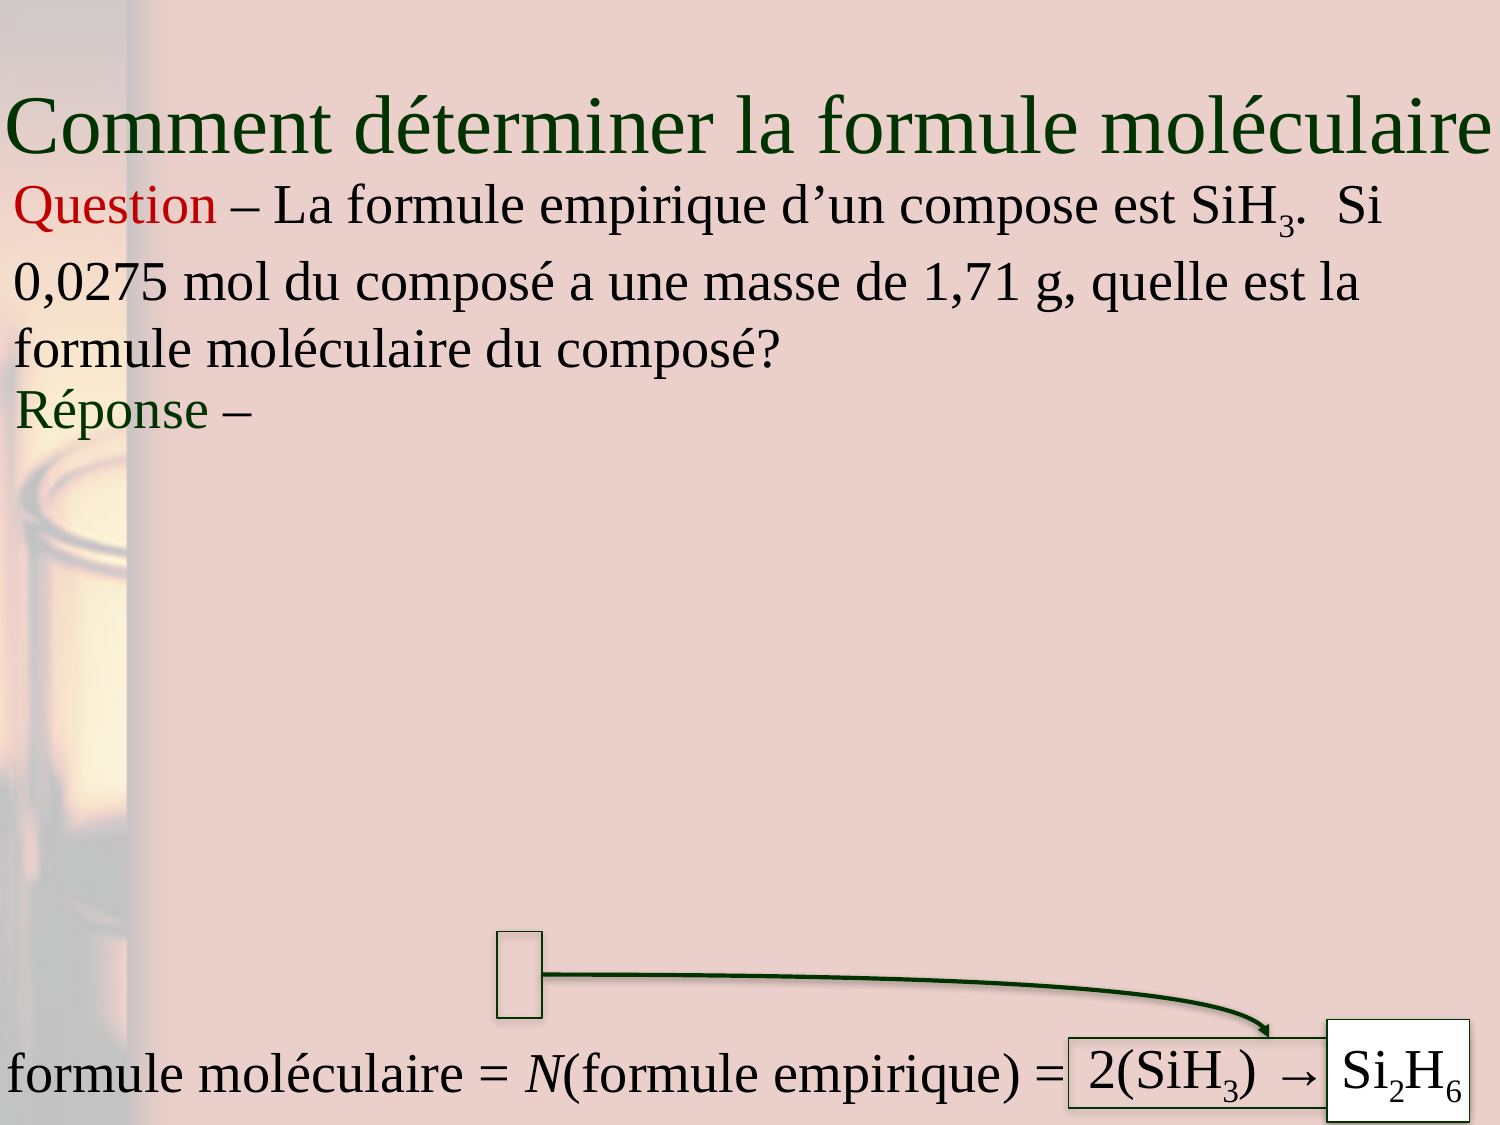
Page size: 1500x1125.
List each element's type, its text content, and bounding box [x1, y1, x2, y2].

text_box Question – La formule empirique d’un compose est SiH3. Si 0,0275 mol du composé a une masse de 1,71 g, quelle est la formule moléculaire du composé? [0, 159, 1486, 365]
text_box [1326, 1019, 1470, 1024]
title Comment déterminer la formule moléculaire [0, 72, 1500, 169]
text_box 2(SiH3) → Si2H6 [1073, 1024, 1491, 1117]
text_box formule moléculaire = N(formule empirique) = [0, 1029, 1121, 1112]
text_box [496, 931, 543, 1019]
text_box [1326, 1117, 1470, 1123]
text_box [541, 974, 1270, 1039]
